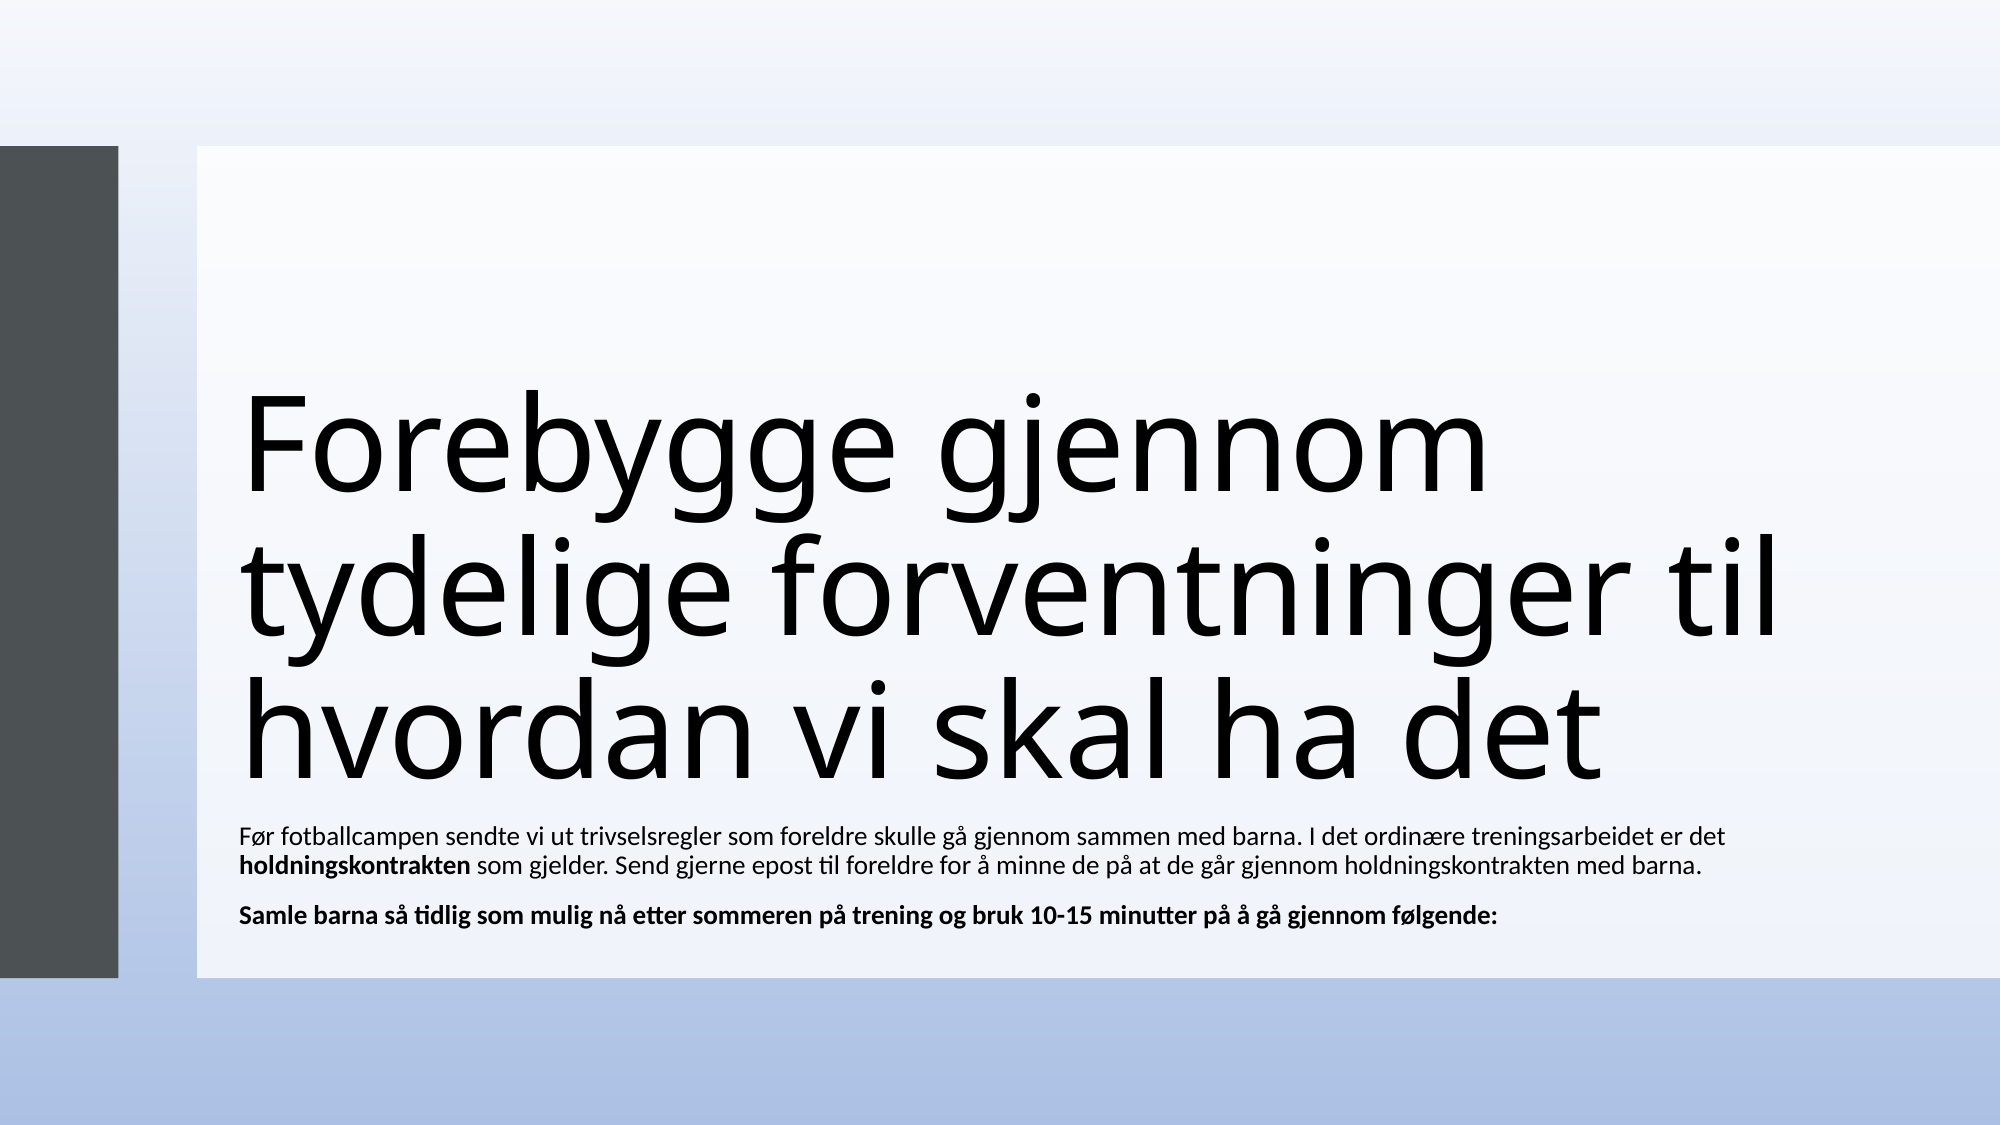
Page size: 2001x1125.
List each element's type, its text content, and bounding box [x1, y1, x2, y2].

text_box [0, 145, 119, 979]
text_box [0, 0, 2000, 1125]
subtitle Før fotballcampen sendte vi ut trivselsregler som foreldre skulle gå gjennom sammen med barna. I det ordinære treningsarbeidet er det holdningskontrakten som gjelder. Send gjerne epost til foreldre for å minne de på at de går gjennom holdningskontrakten med barna. Samle barna så tidlig som mulig nå etter sommeren på trening og bruk 10-15 minutter på å gå gjennom følgende: [224, 814, 1803, 952]
title Forebygge gjennom tydelige forventninger til hvordan vi skal ha det [224, 272, 1803, 814]
text_box [196, 145, 2000, 979]
